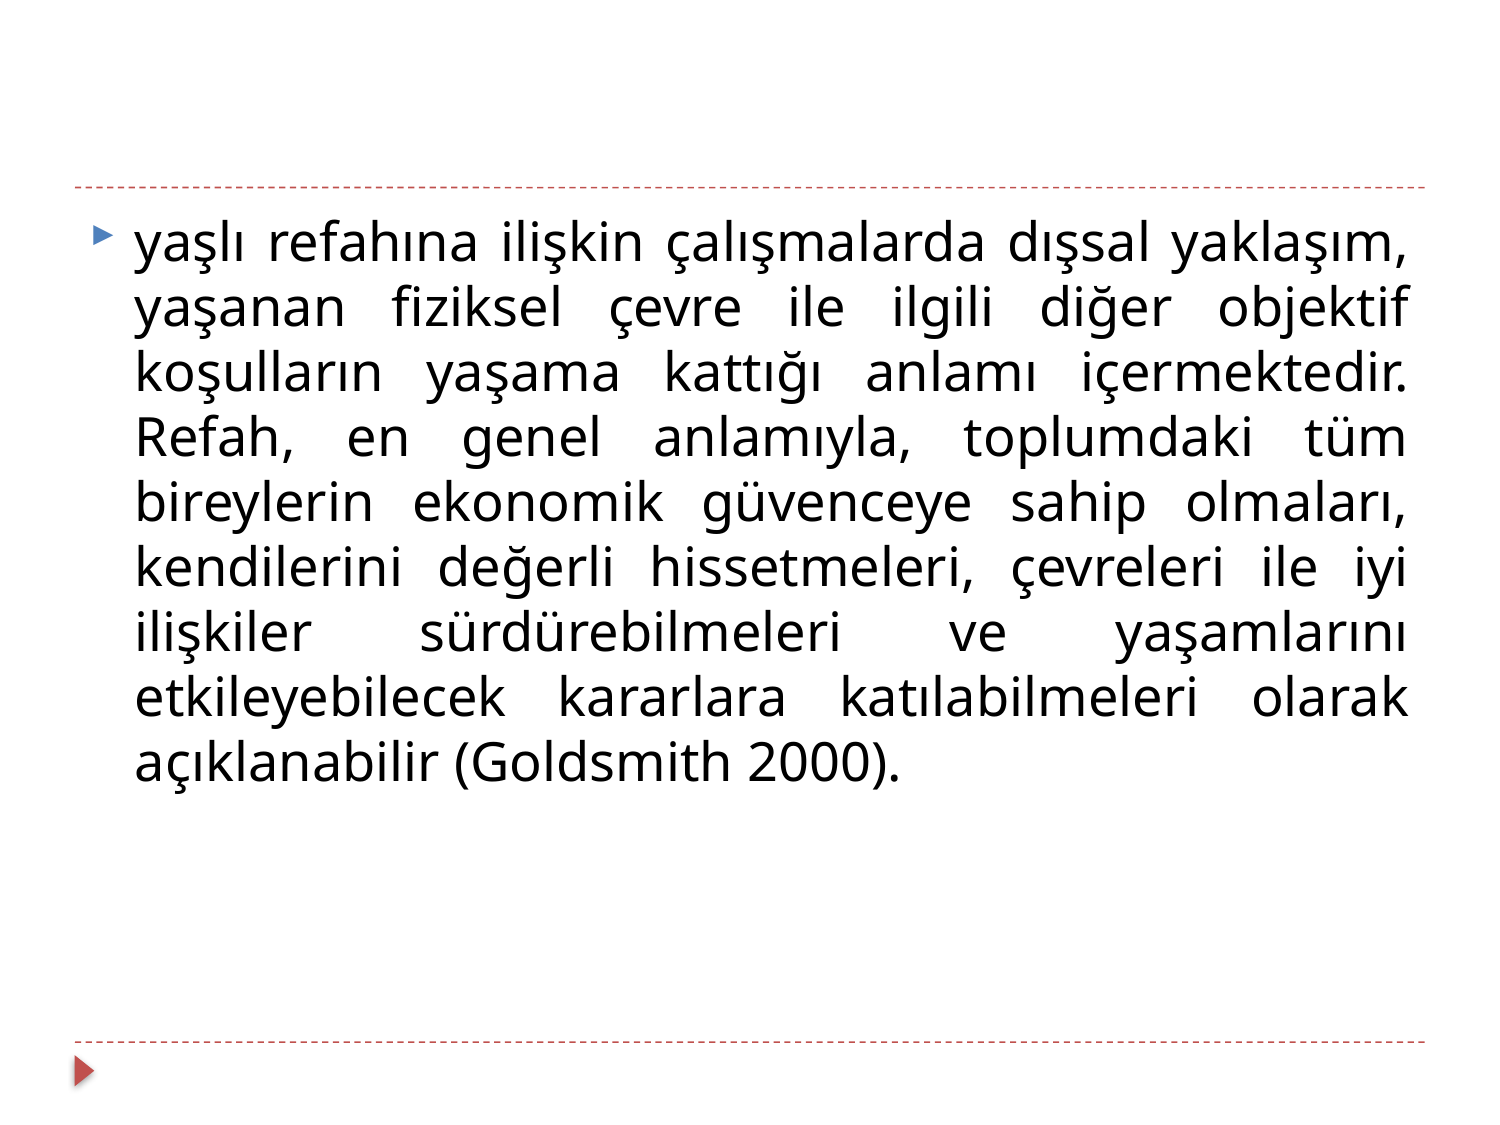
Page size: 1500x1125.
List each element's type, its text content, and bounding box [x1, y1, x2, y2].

list yaşlı refahına ilişkin çalışmalarda dışsal yaklaşım, yaşanan fiziksel çevre ile ilgili diğer objektif koşulların yaşama kattığı anlamı içermektedir. Refah, en genel anlamıyla, toplumdaki tüm bireylerin ekonomik güvenceye sahip olmaları, kendilerini değerli hissetmeleri, çevreleri ile iyi ilişkiler sürdürebilmeleri ve yaşamlarını etkileyebilecek kararlara katılabilmeleri olarak açıklanabilir (Goldsmith 2000). [75, 200, 1425, 1010]
